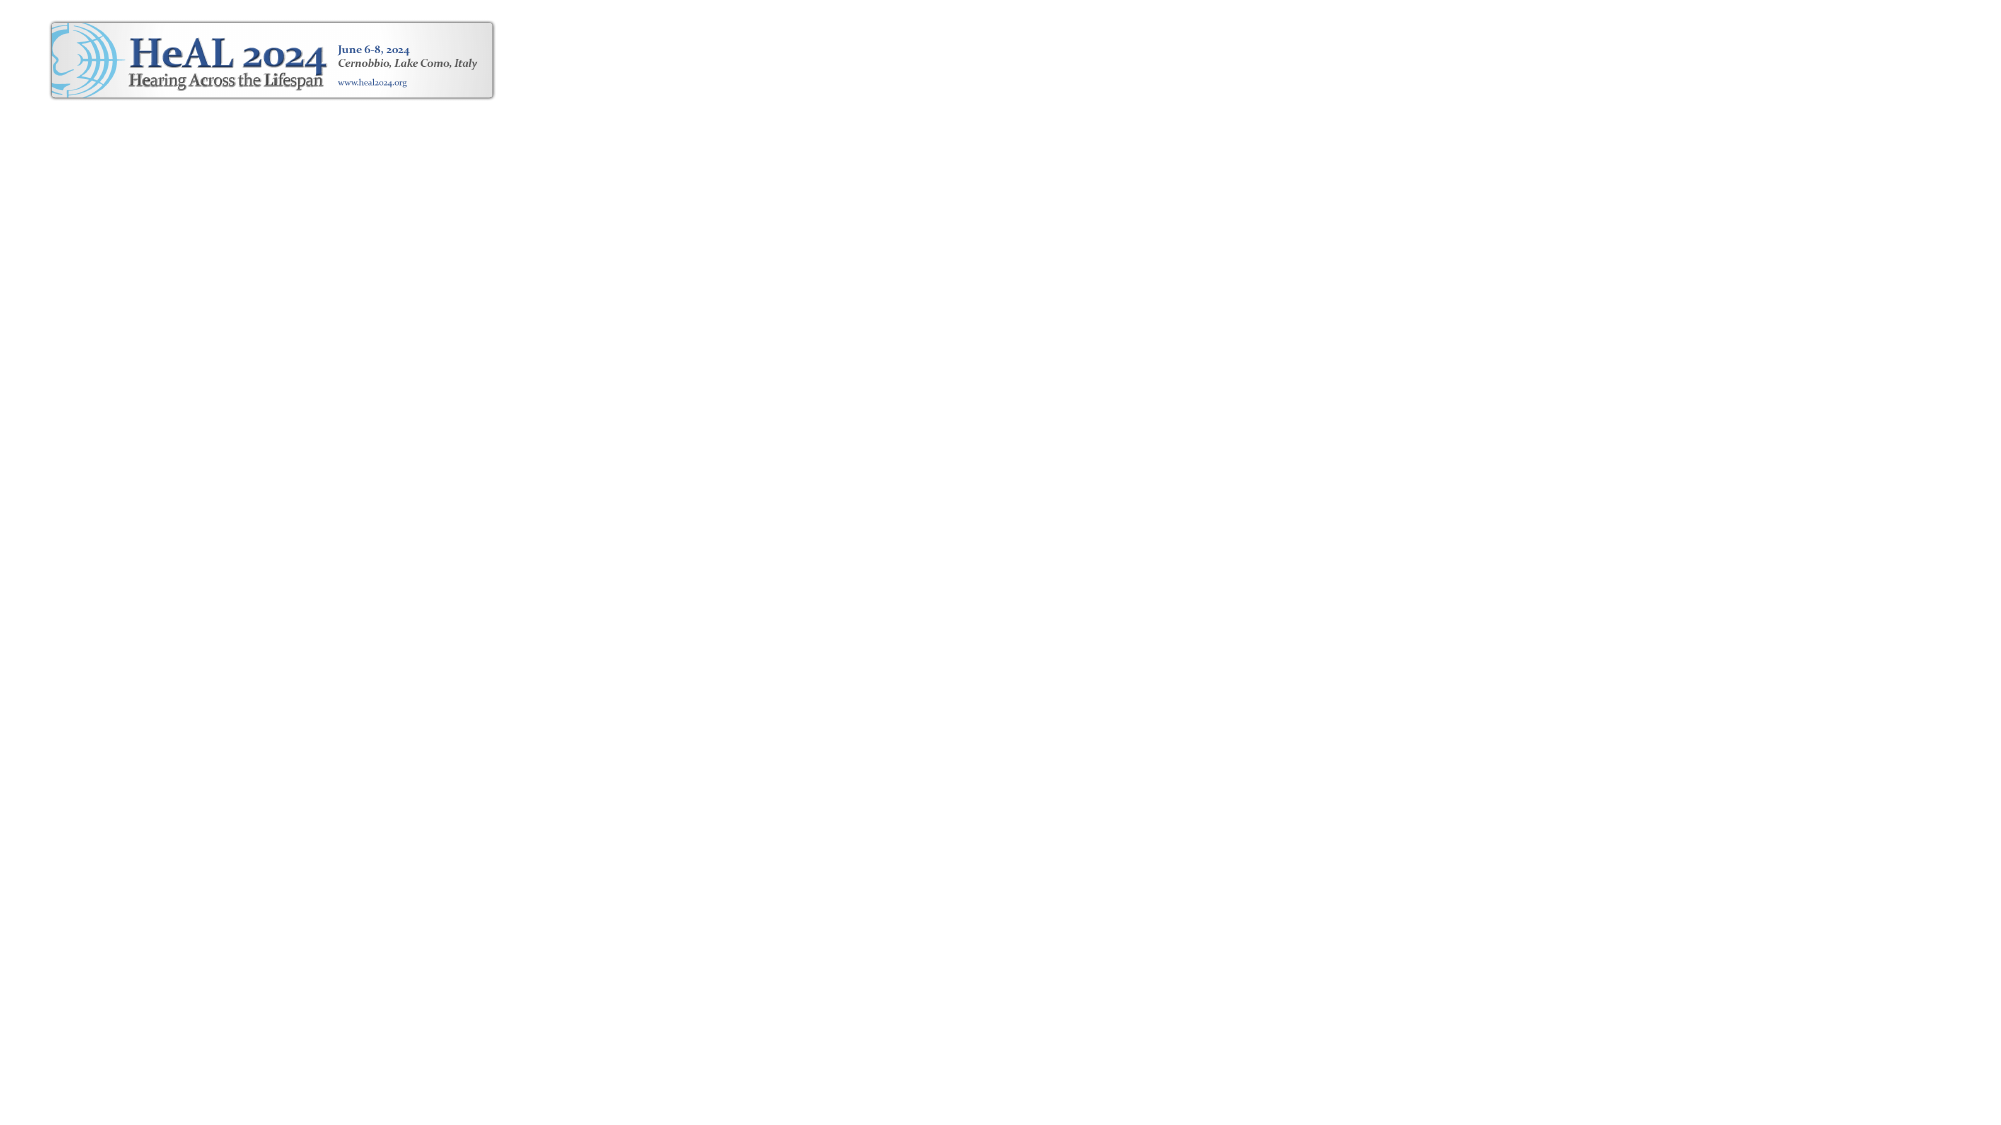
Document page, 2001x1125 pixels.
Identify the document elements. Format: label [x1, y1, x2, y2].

picture [39, 11, 505, 110]
